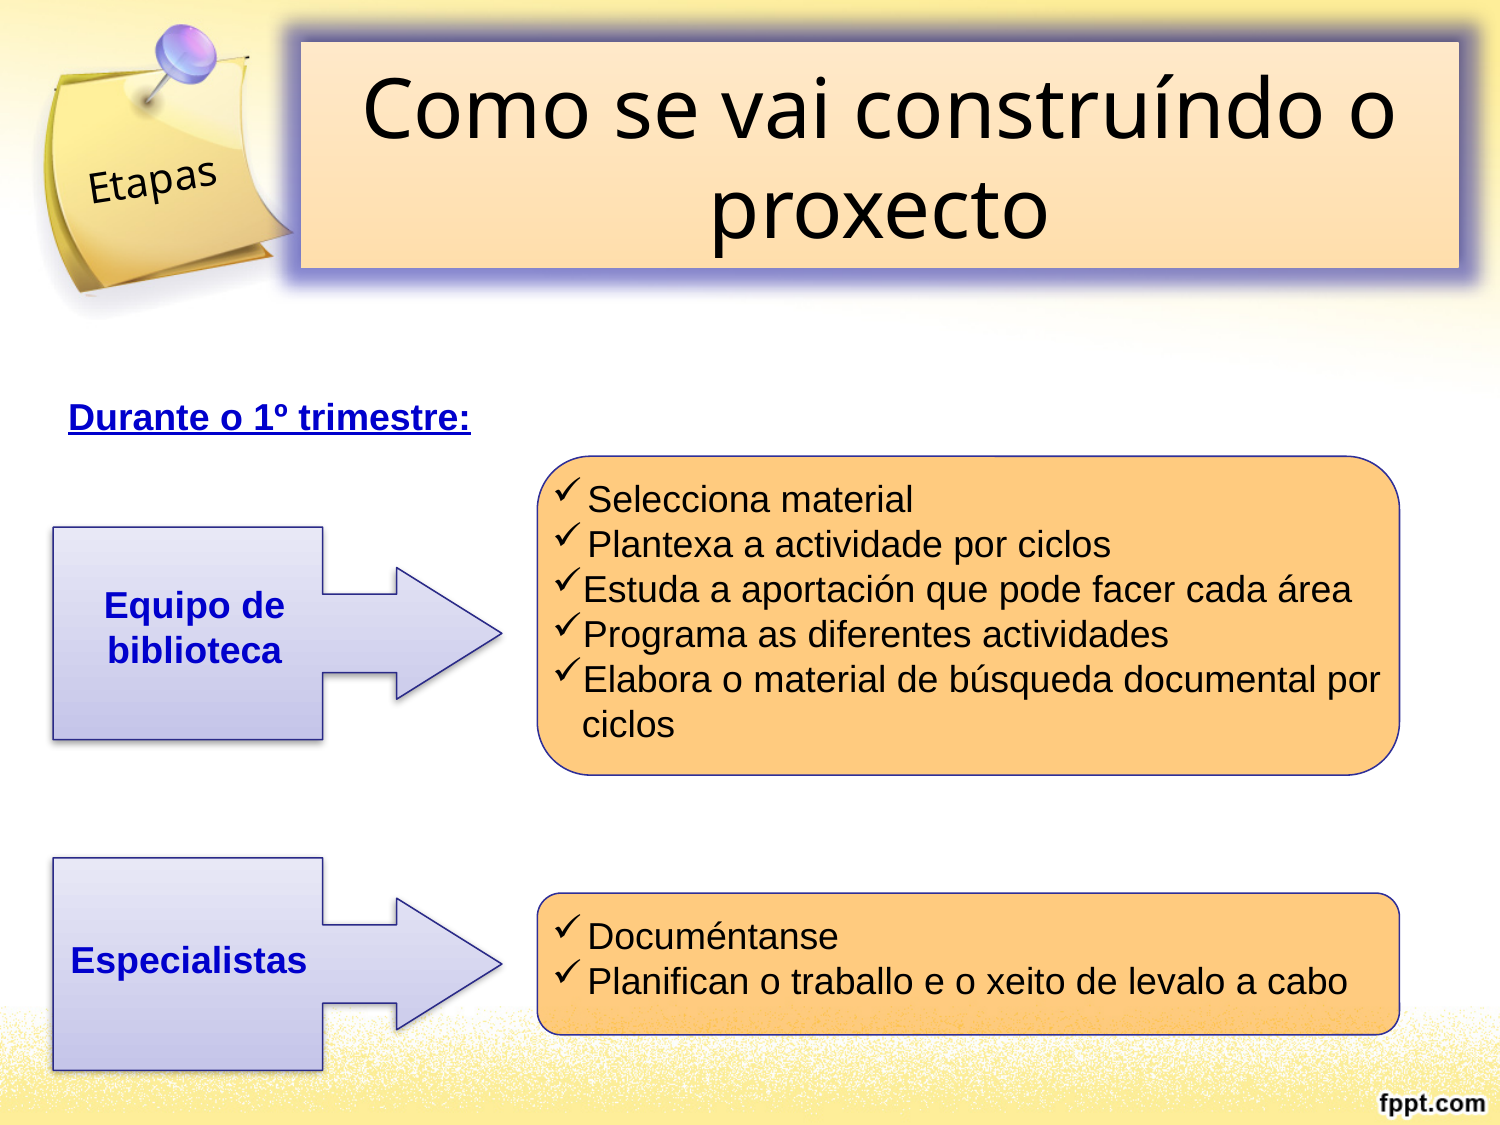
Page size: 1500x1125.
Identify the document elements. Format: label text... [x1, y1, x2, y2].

list Durante o 1º trimestre: [52, 385, 1448, 1057]
text_box Como se vai construíndo o proxecto [301, 42, 1459, 268]
picture [0, 0, 1500, 1125]
text_box Etapas [54, 131, 251, 225]
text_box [52, 455, 1400, 1071]
